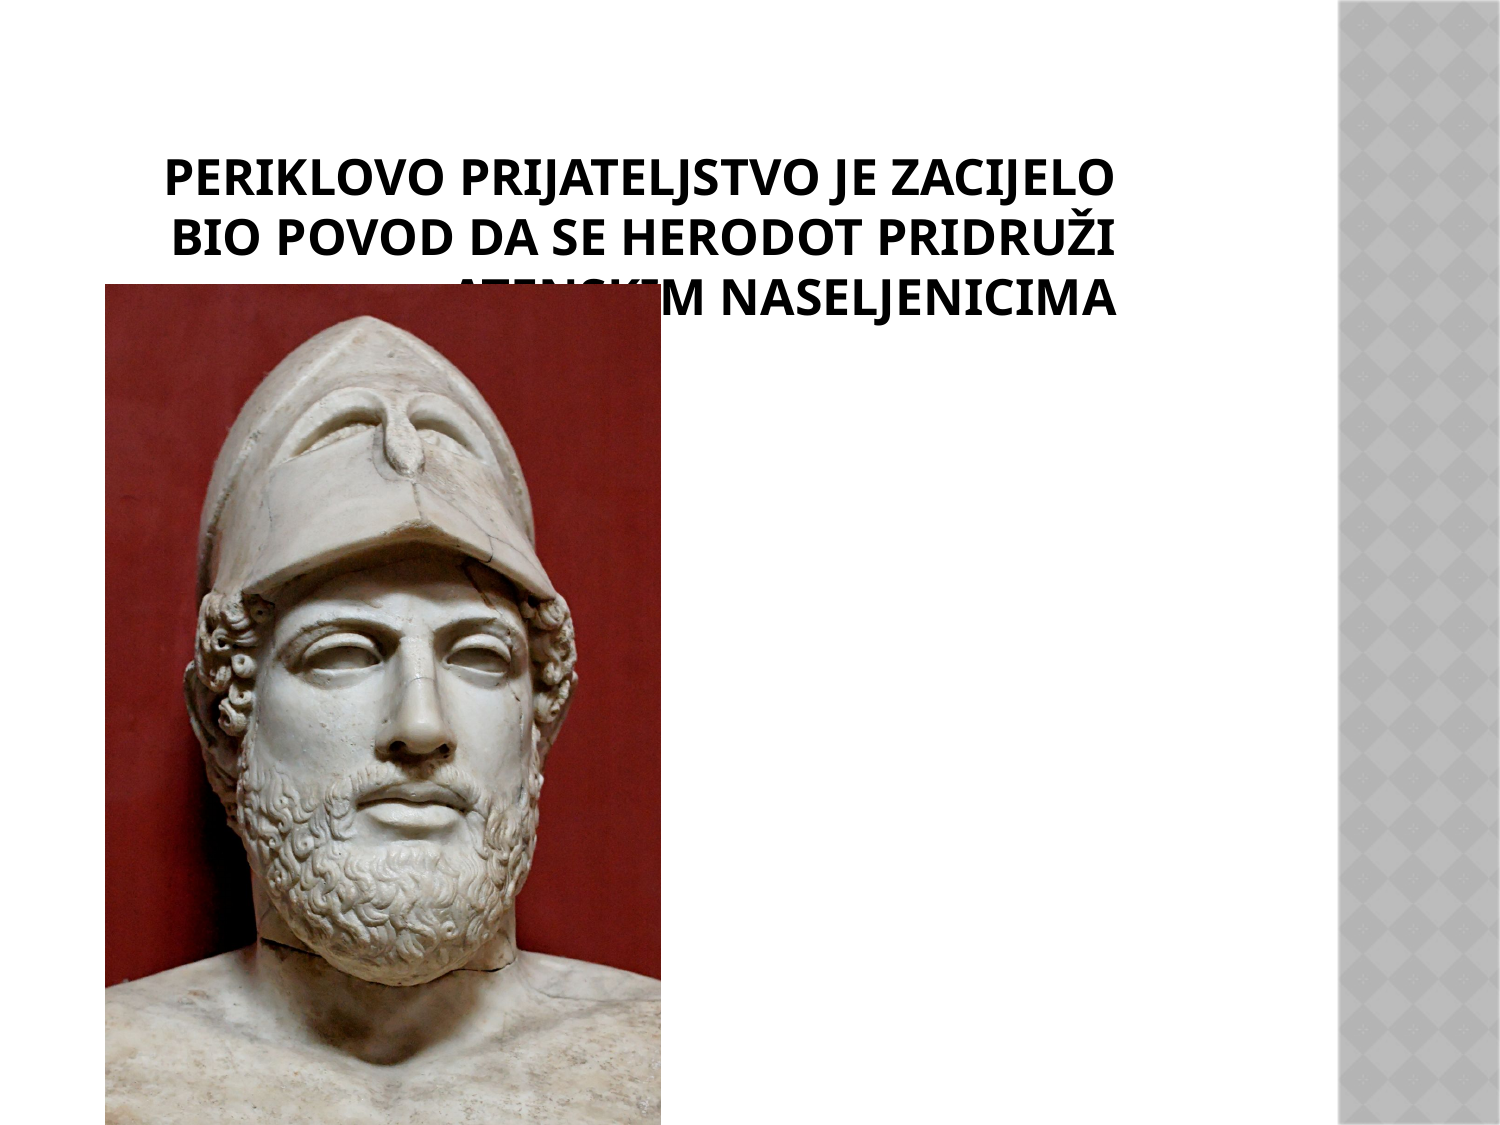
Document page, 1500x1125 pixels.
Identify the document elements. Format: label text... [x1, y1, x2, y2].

picture [105, 284, 661, 1125]
list PERIKLOVO PRIJATELJSTVO JE ZACIJELO BIO POVOD DA SE HERODOT PRIDRUŽI ATENSKIM NASELJENICIMA [93, 210, 1132, 333]
